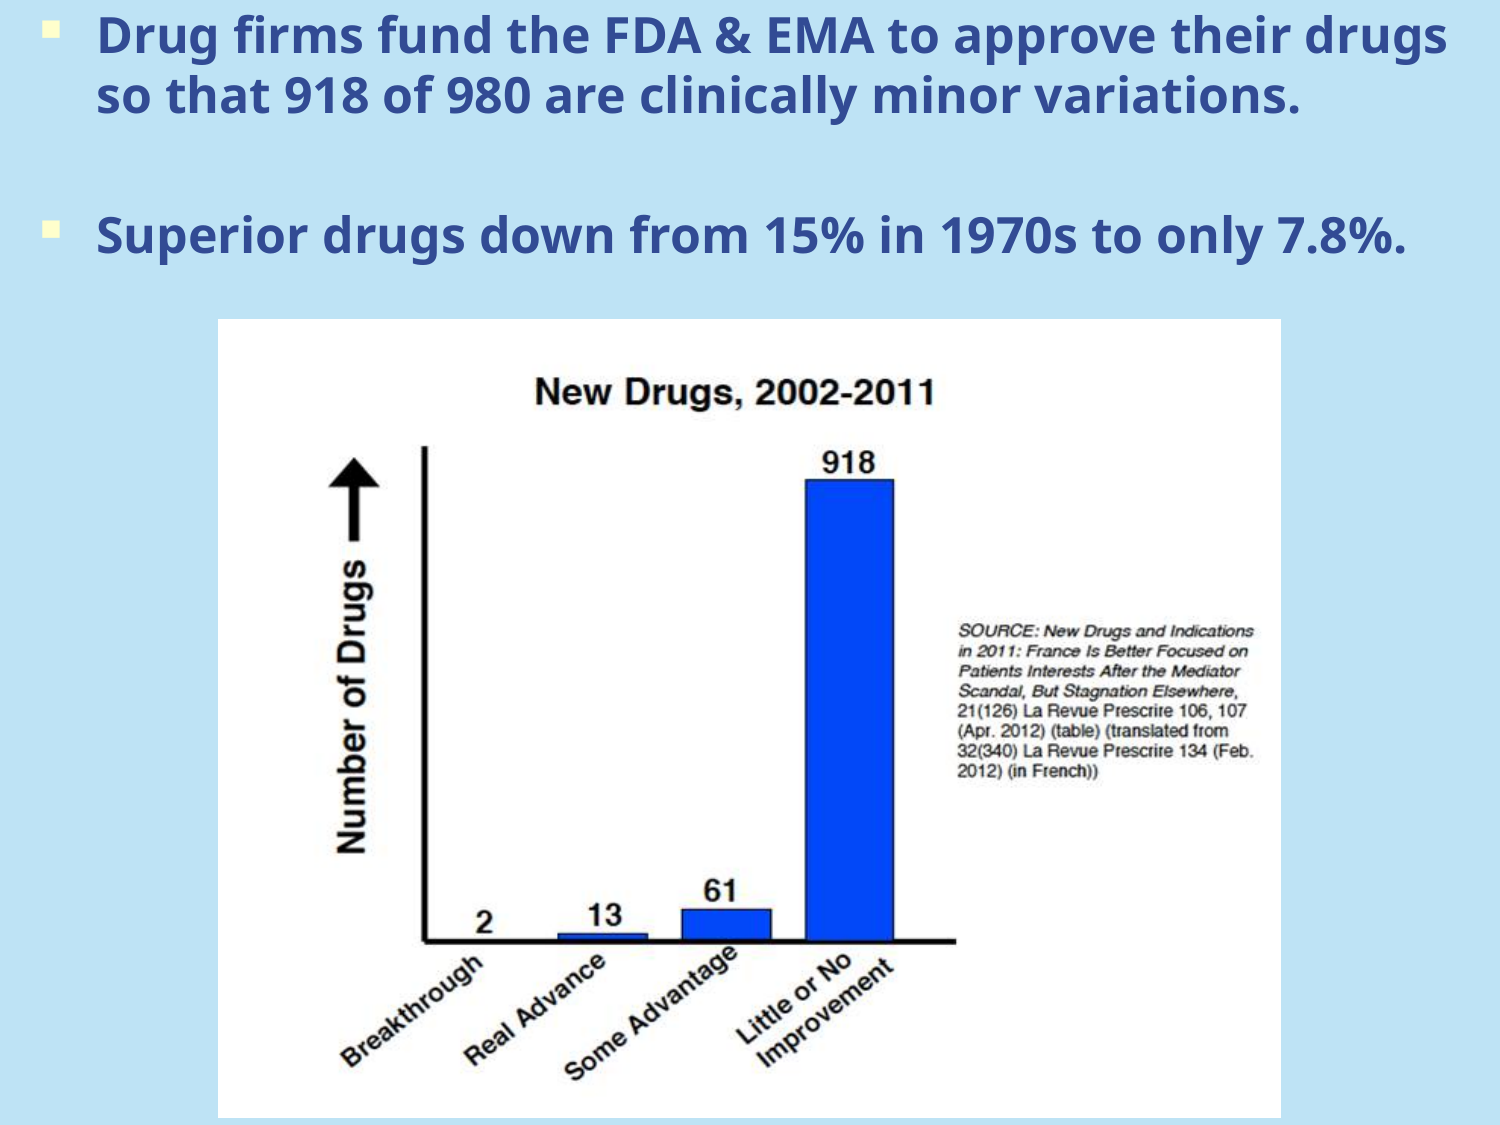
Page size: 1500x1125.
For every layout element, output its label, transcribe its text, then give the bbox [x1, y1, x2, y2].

picture [218, 318, 1282, 1119]
list Drug firms fund the FDA & EMA to approve their drugs so that 918 of 980 are clinically minor variations. Superior drugs down from 15% in 1970s to only 7.8%. [24, 0, 1475, 1084]
